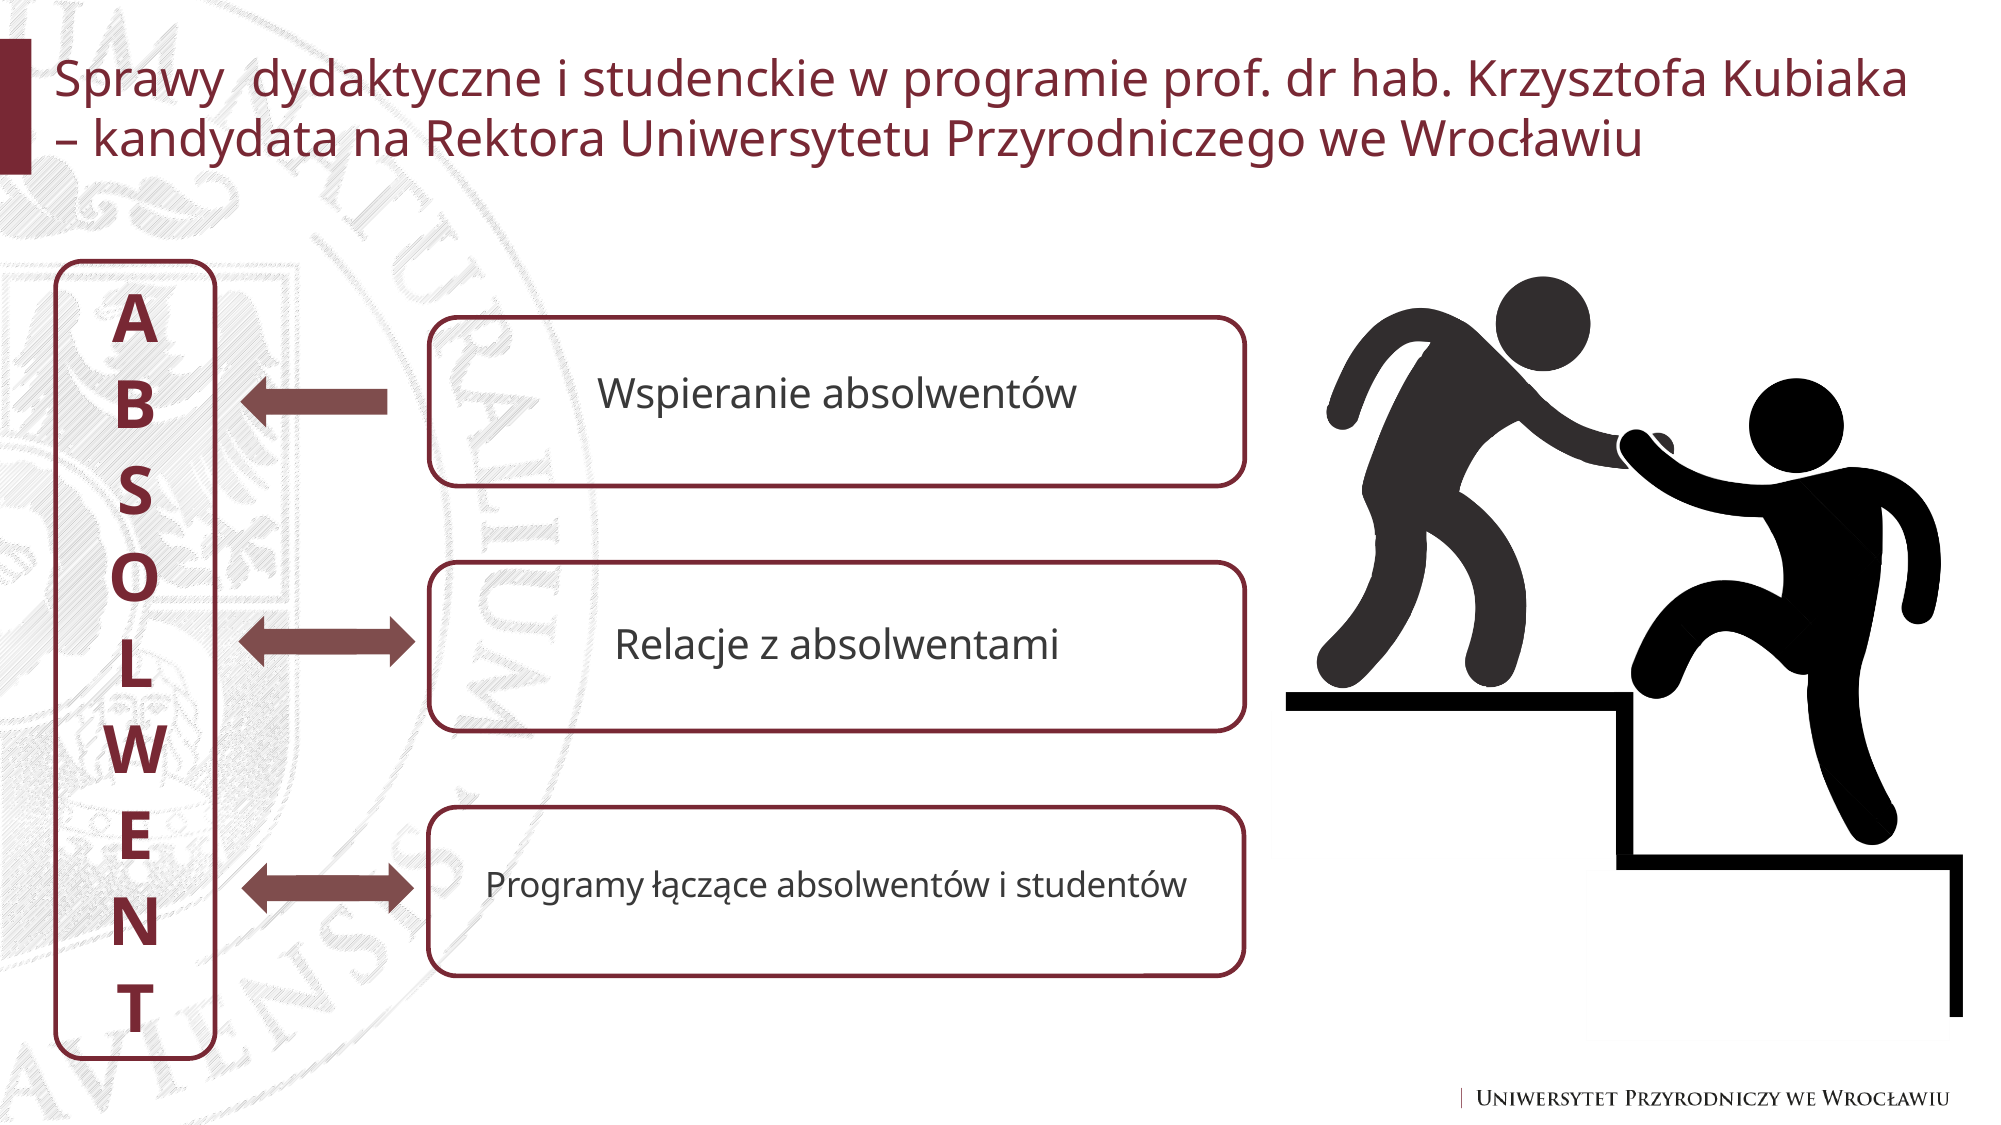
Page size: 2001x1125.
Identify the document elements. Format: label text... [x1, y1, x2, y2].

text_box [427, 560, 1247, 734]
list A B S O L W E N T [77, 275, 194, 973]
picture [1270, 260, 1964, 1042]
picture [0, 0, 603, 1125]
text_box [294, 860, 417, 916]
text_box [238, 374, 390, 430]
text_box [426, 805, 1247, 978]
text_box [427, 315, 1247, 489]
title Sprawy dydaktyczne i studenckie w programie prof. dr hab. Krzysztofa Kubiaka – kandydata na Rektora Uniwersytetu Przyrodniczego we Wrocławiu [54, 39, 1947, 175]
text_box [53, 259, 218, 1061]
text_box [295, 614, 418, 670]
picture [1460, 1085, 1982, 1112]
text_box [236, 614, 296, 670]
text_box [239, 860, 295, 916]
